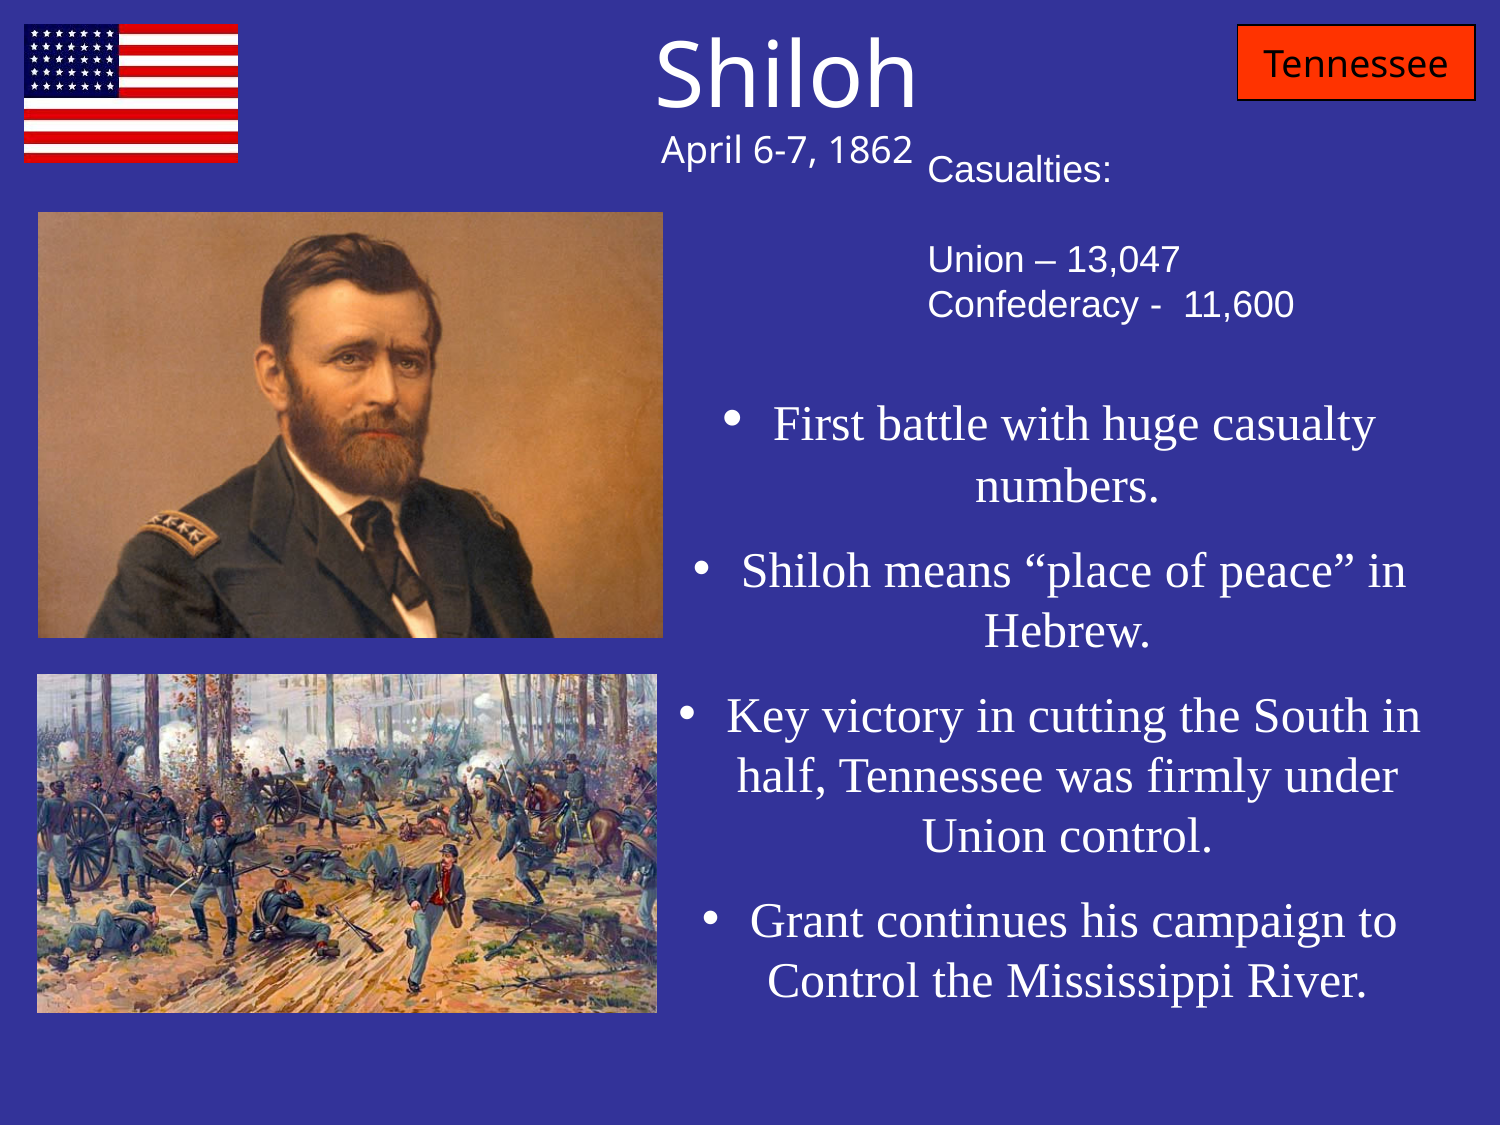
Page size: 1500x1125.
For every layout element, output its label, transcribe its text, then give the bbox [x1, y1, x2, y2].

picture [38, 212, 663, 638]
picture [37, 674, 657, 1013]
picture [24, 24, 238, 163]
text_box Casualties: Union – 13,047 Confederacy - 11,600 [912, 137, 1500, 333]
title Shiloh April 6-7, 1862 [112, 0, 1463, 188]
text_box Tennessee [1237, 24, 1475, 100]
text_box First battle with huge casualty numbers. Shiloh means “place of peace” in Hebrew. Key victory in cutting the South in half, Tennessee was firmly under Union control. Grant continues his campaign to Control the Mississippi River. [662, 374, 1438, 1015]
